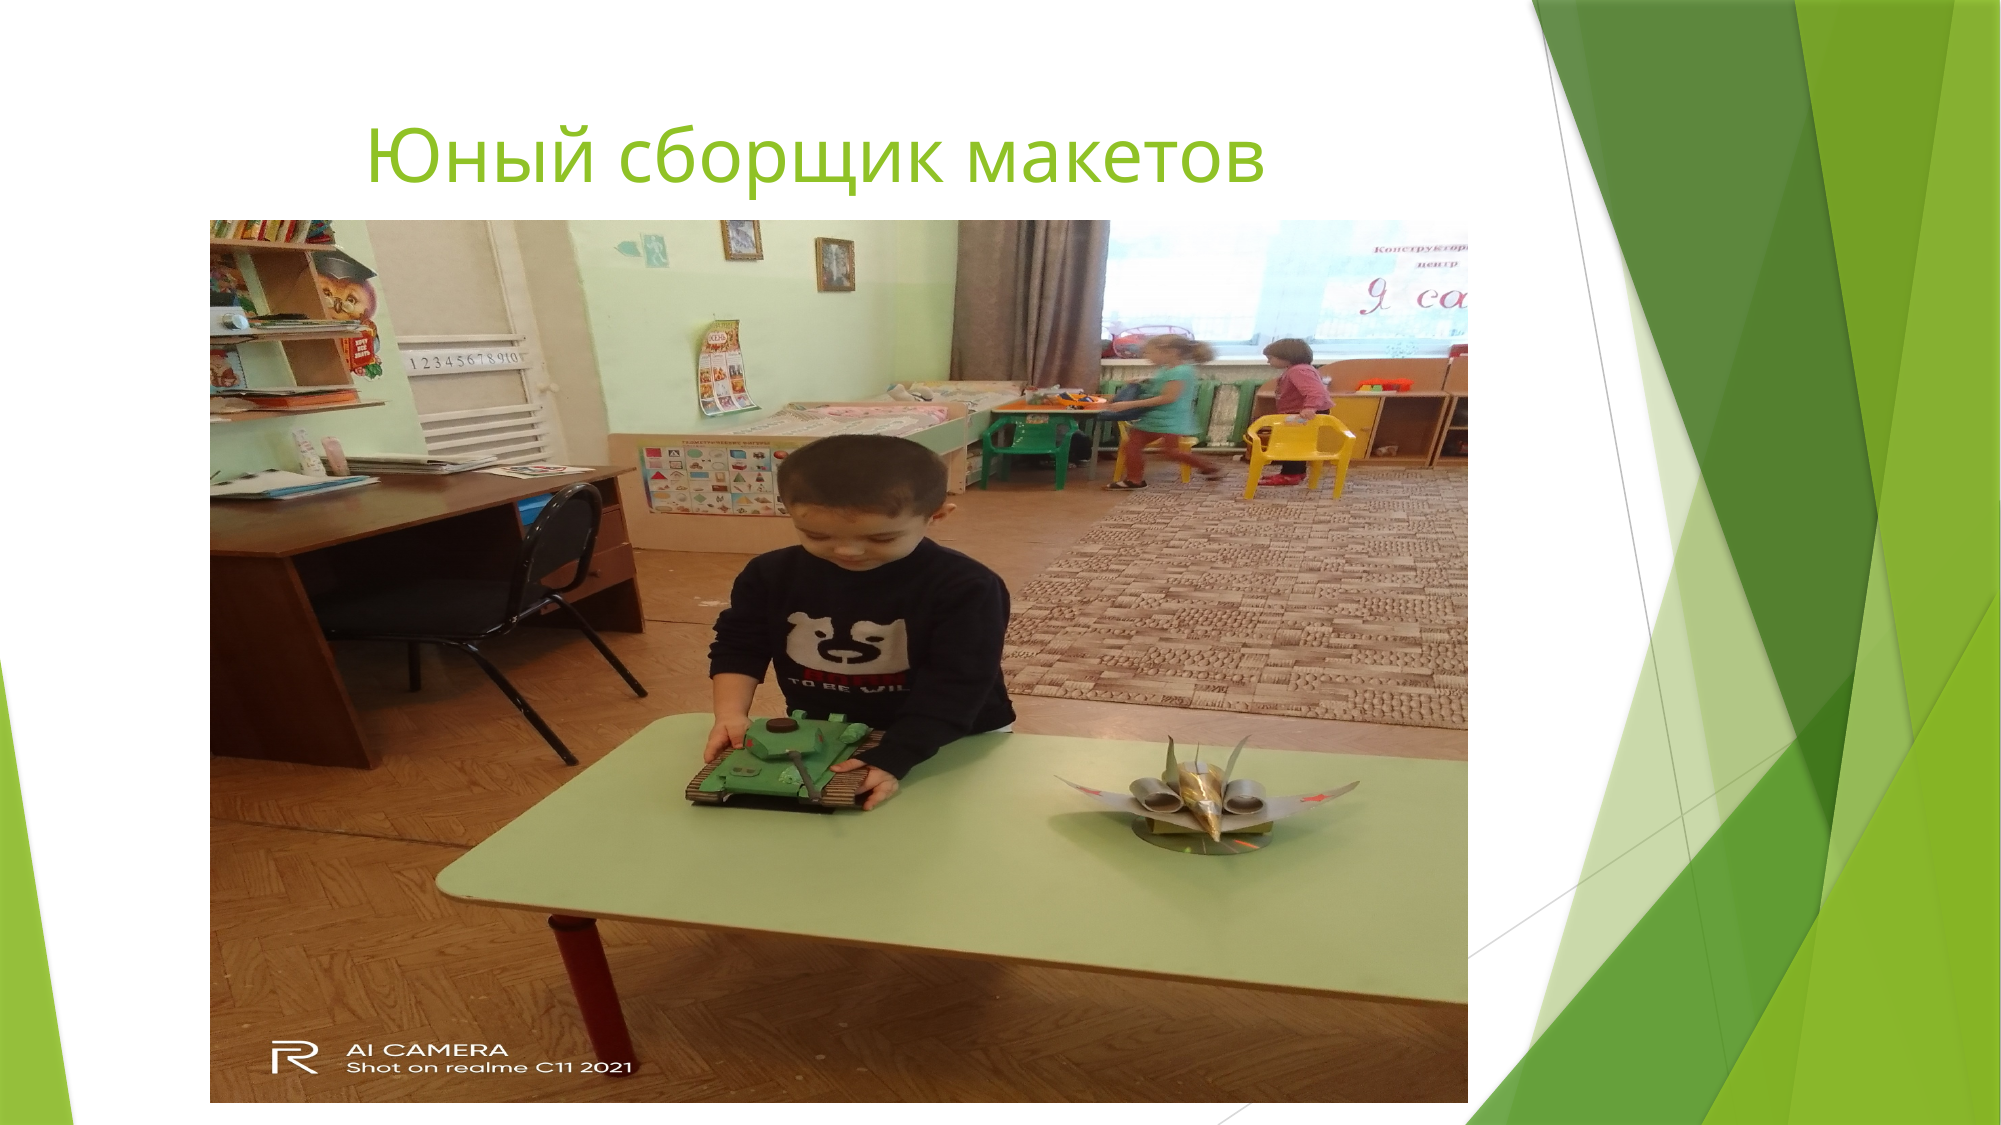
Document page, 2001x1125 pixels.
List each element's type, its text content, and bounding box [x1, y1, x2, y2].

title Юный сборщик макетов [111, 99, 1522, 317]
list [209, 219, 1469, 1104]
